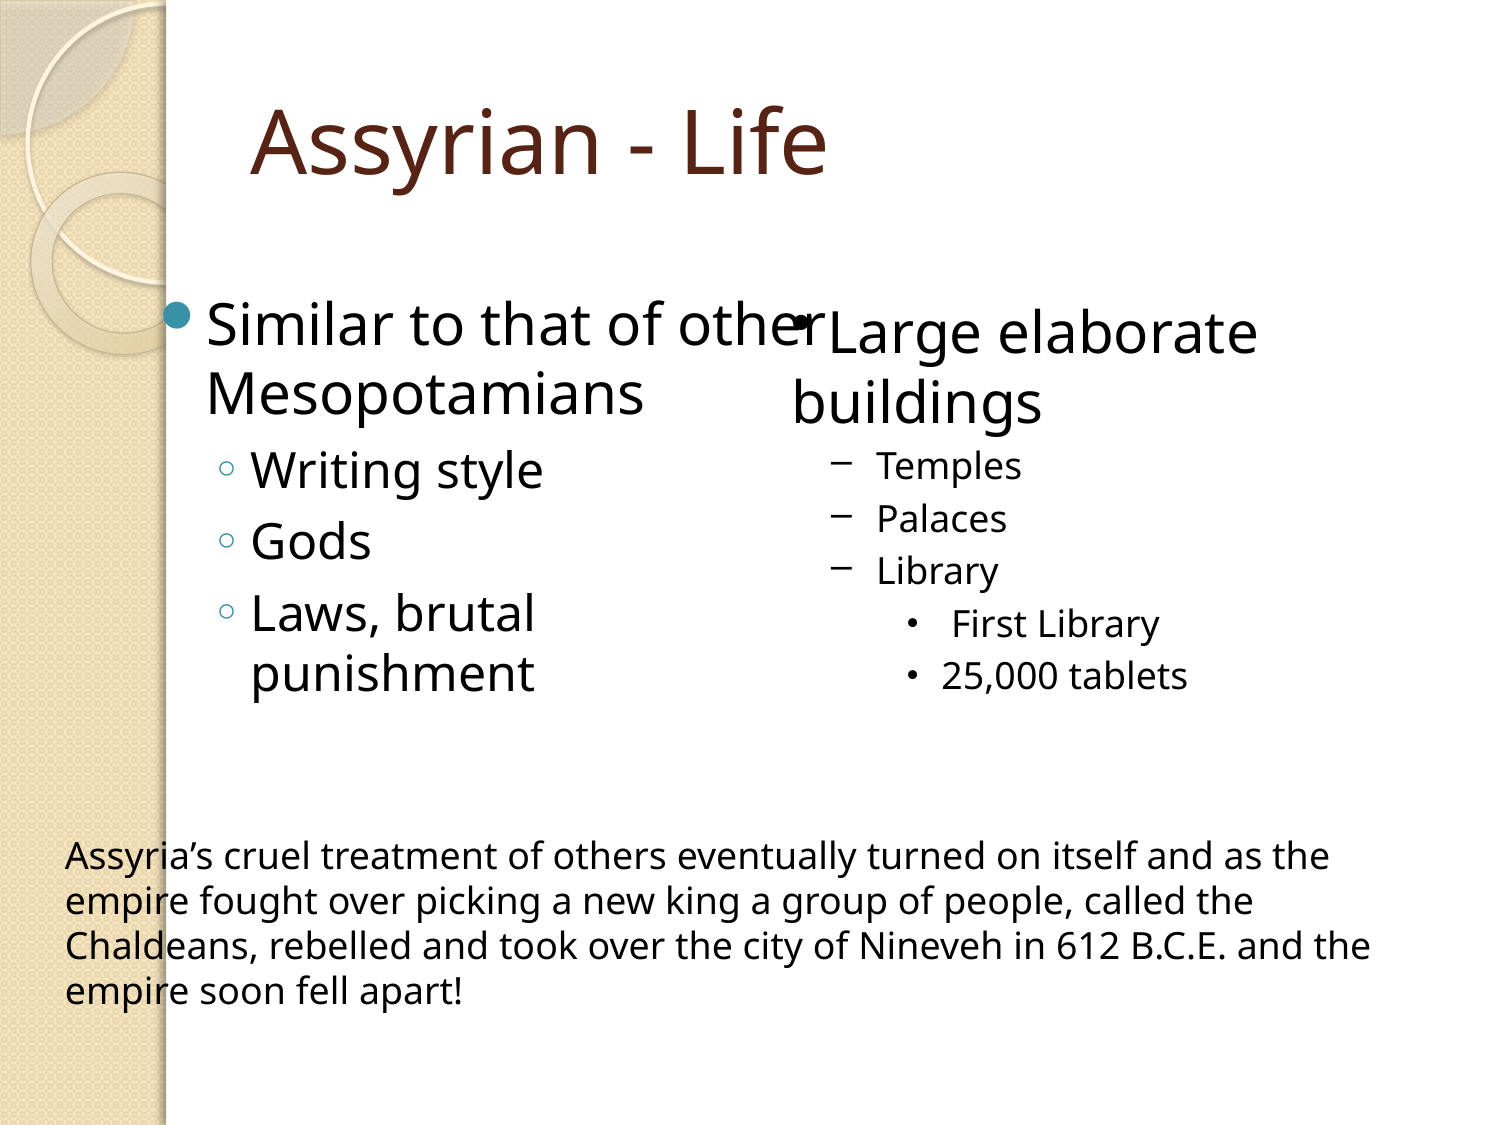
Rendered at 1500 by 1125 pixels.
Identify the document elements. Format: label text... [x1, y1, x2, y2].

text_box Assyria’s cruel treatment of others eventually turned on itself and as the empire fought over picking a new king a group of people, called the Chaldeans, rebelled and took over the city of Nineveh in 612 B.C.E. and the empire soon fell apart! [49, 824, 1463, 1020]
text_box Large elaborate buildings Temples Palaces Library First Library 25,000 tablets [776, 287, 1500, 705]
title Assyrian - Life [235, 45, 1466, 233]
list Similar to that of other Mesopotamians Writing style Gods Laws, brutal punishment [130, 279, 844, 824]
